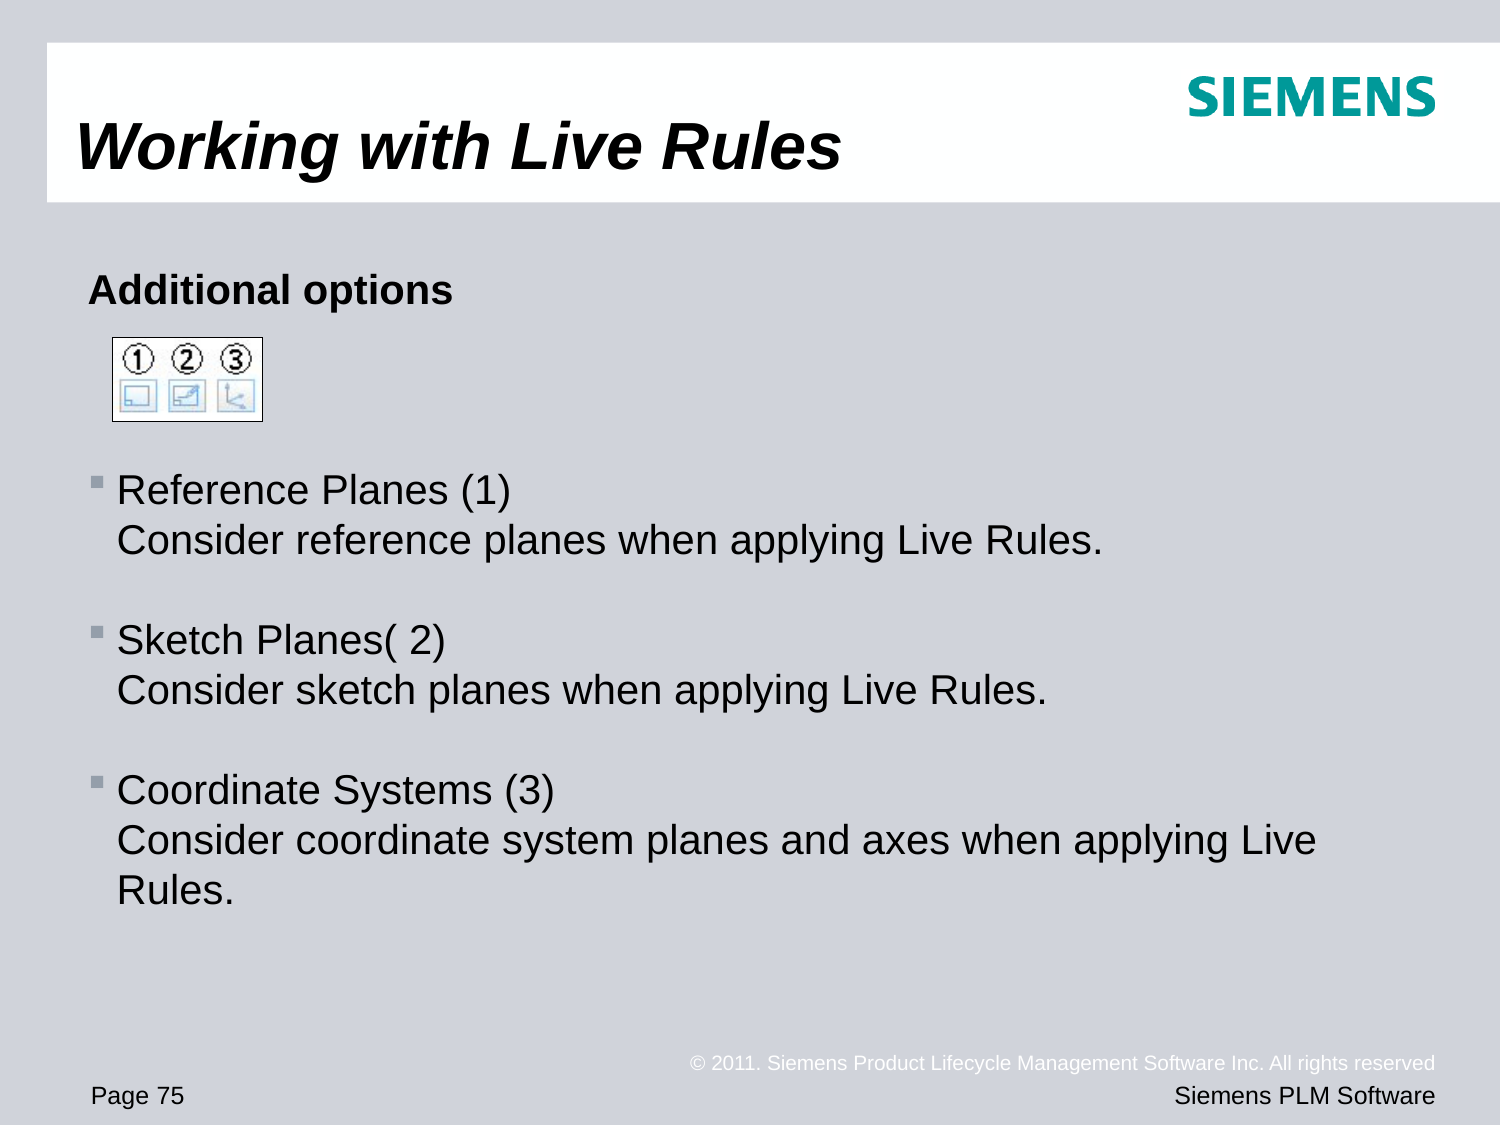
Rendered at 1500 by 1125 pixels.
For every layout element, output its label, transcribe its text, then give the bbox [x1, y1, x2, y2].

picture [1181, 69, 1444, 123]
picture [112, 337, 263, 423]
title Working with Live Rules [74, 49, 1095, 183]
list Additional options Reference Planes (1) Consider reference planes when applying Live Rules. Sketch Planes( 2) Consider sketch planes when applying Live Rules. Coordinate Systems (3) Consider coordinate system planes and axes when applying Live Rules. [87, 262, 1438, 1013]
